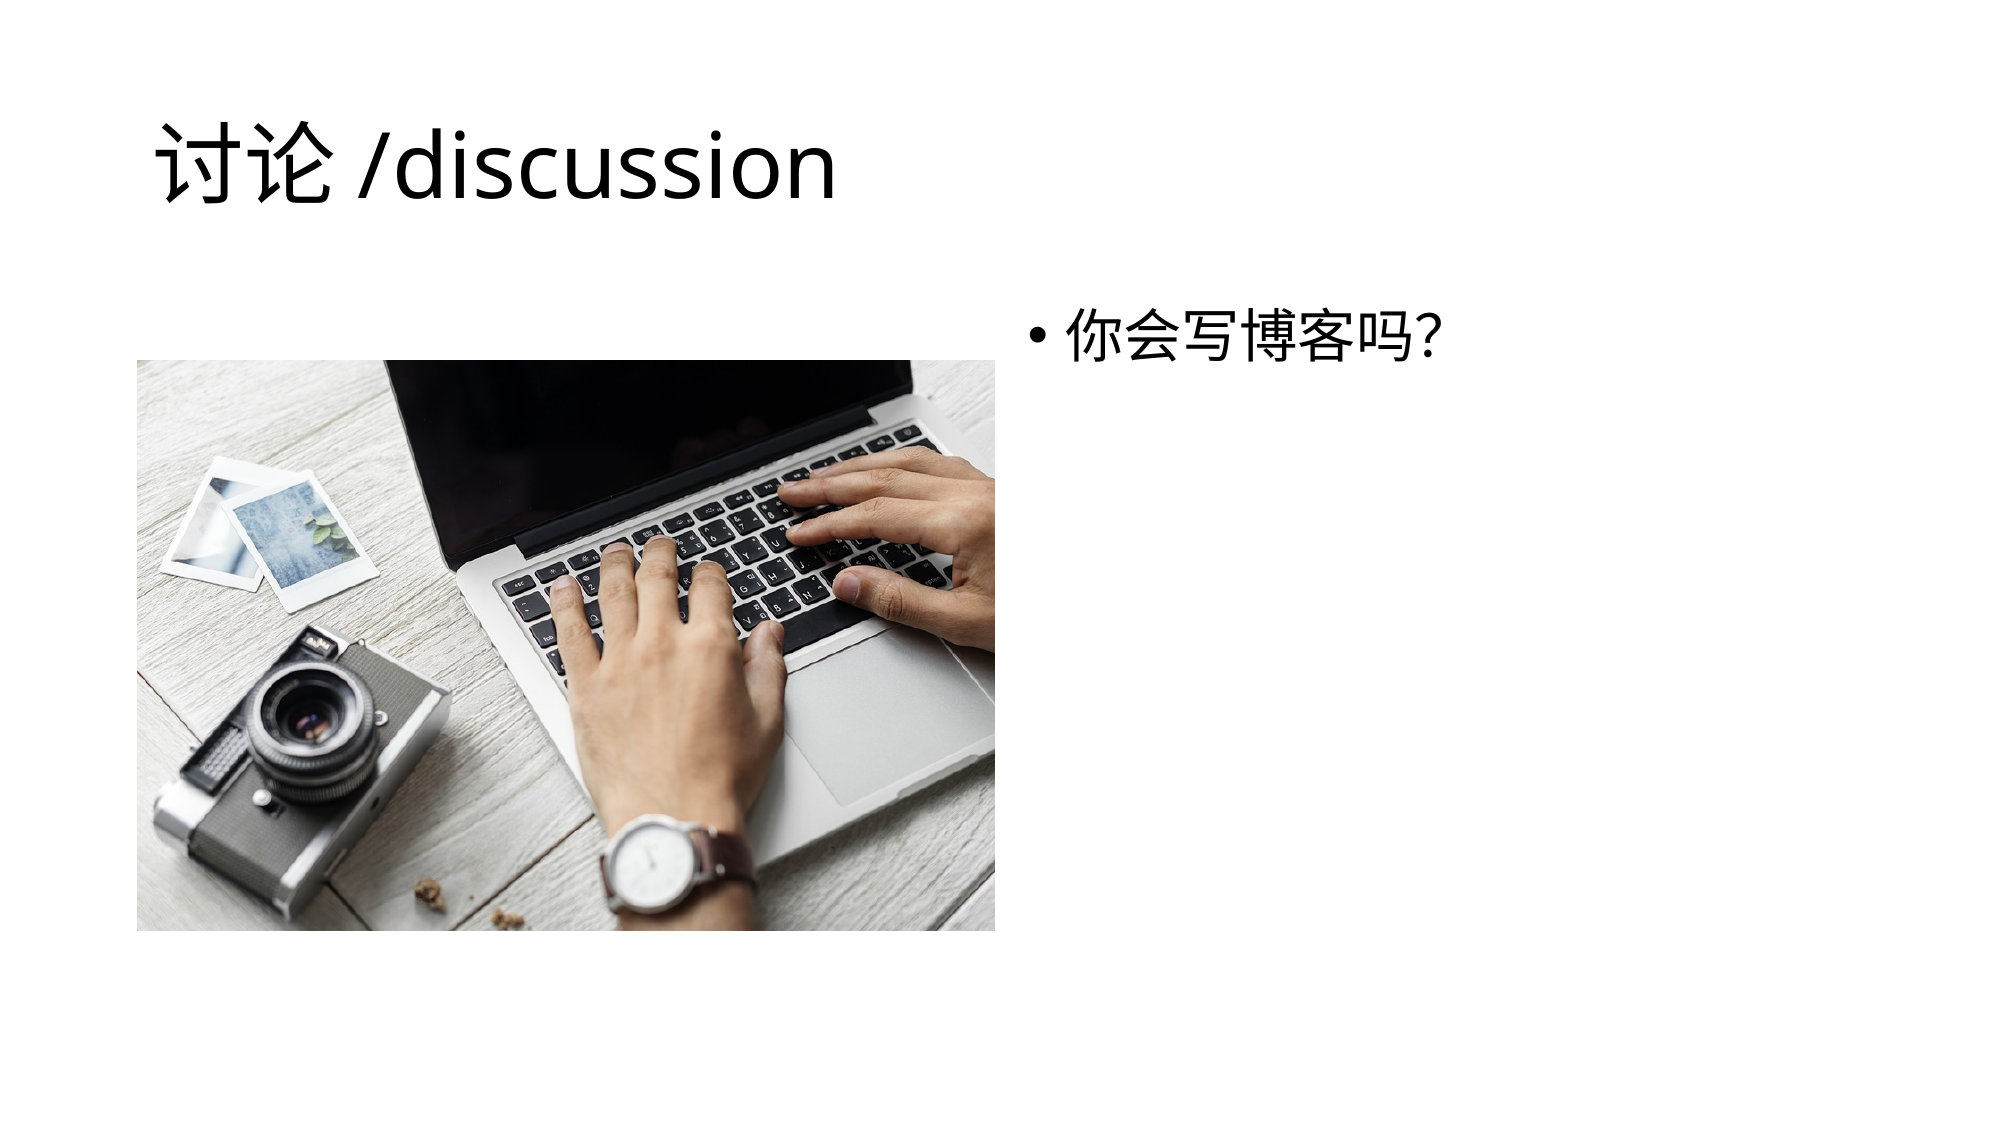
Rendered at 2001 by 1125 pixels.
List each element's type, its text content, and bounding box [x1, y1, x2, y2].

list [137, 360, 995, 932]
list 你会写博客吗？ [1012, 299, 1863, 1014]
title 讨论/discussion [137, 59, 1863, 278]
